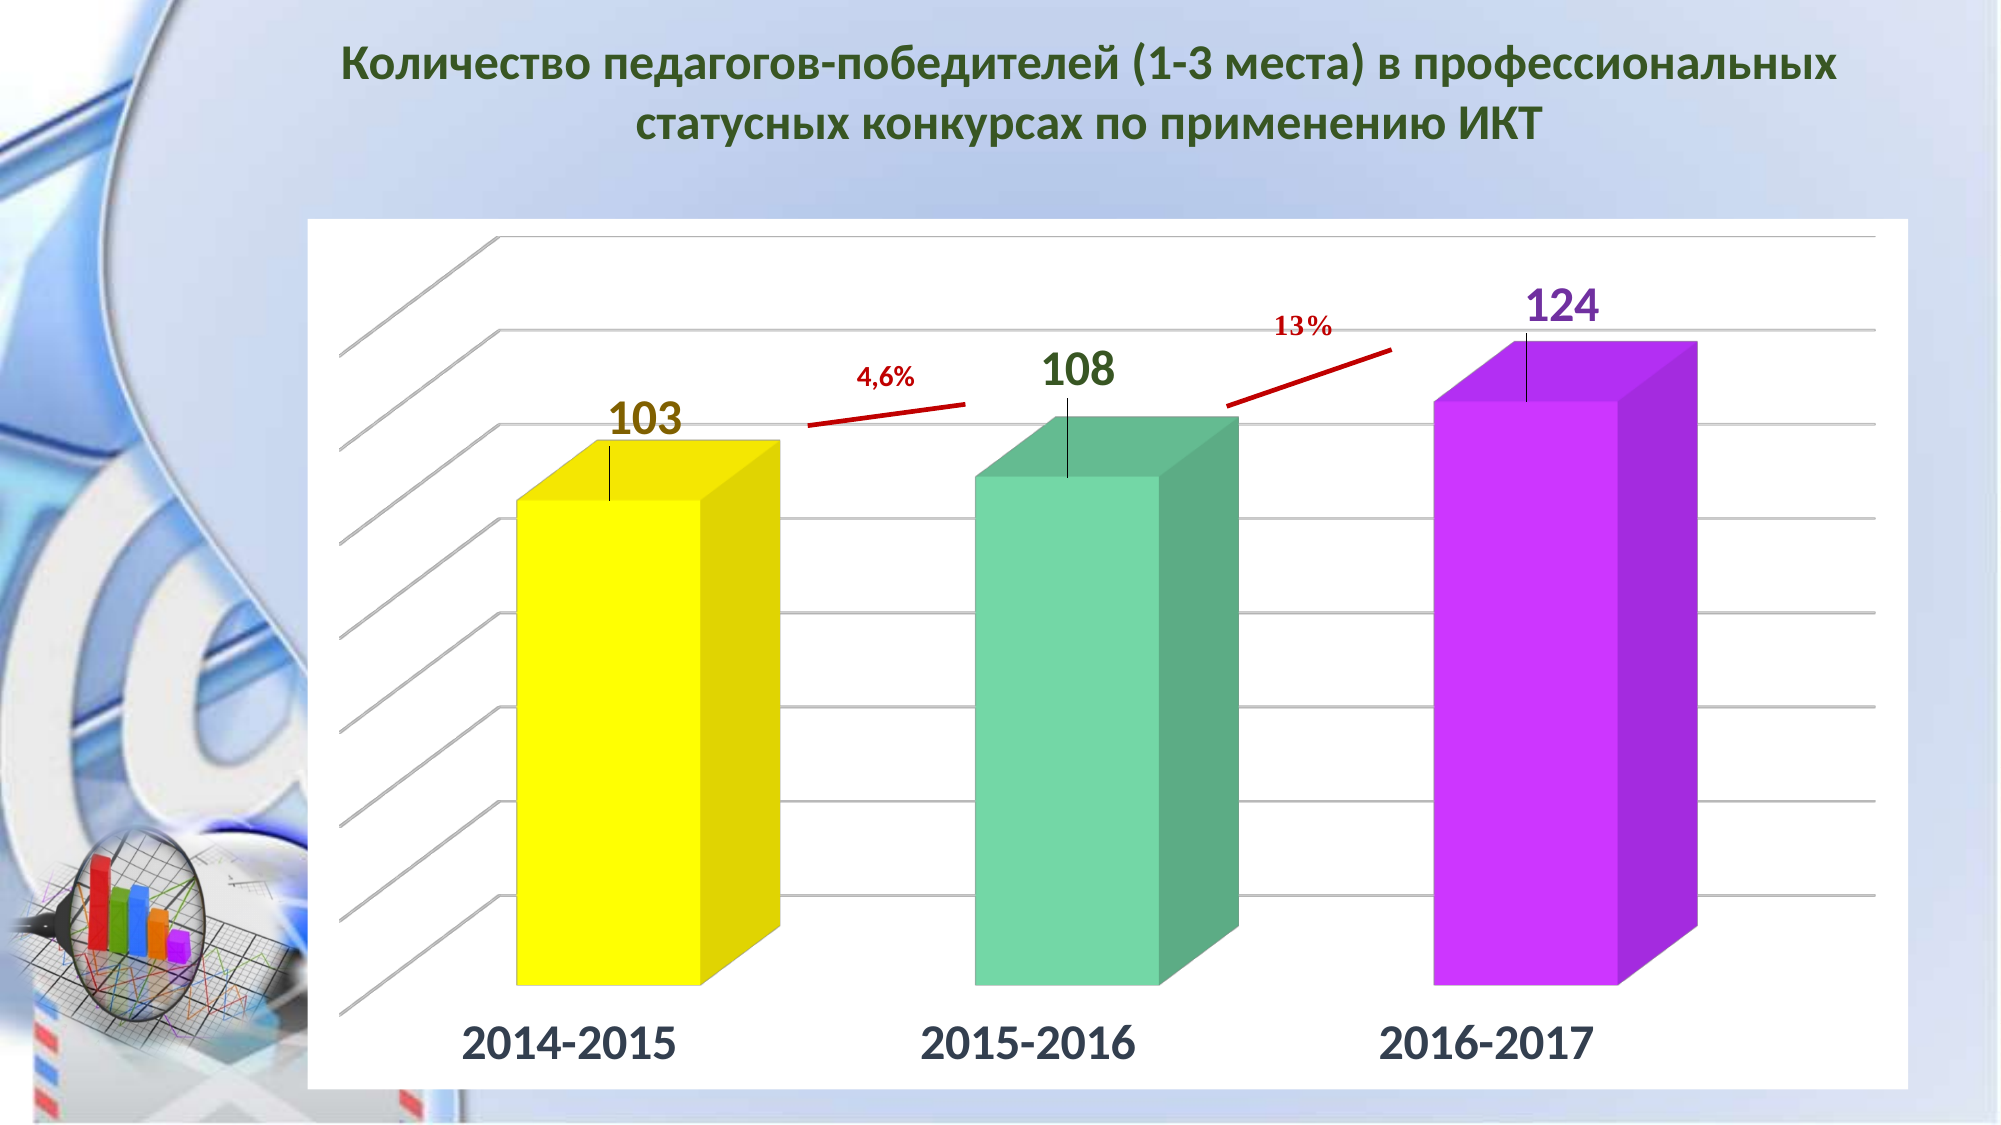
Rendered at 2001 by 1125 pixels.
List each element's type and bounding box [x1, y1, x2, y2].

chart [307, 218, 1909, 1090]
picture [0, 0, 2001, 1125]
